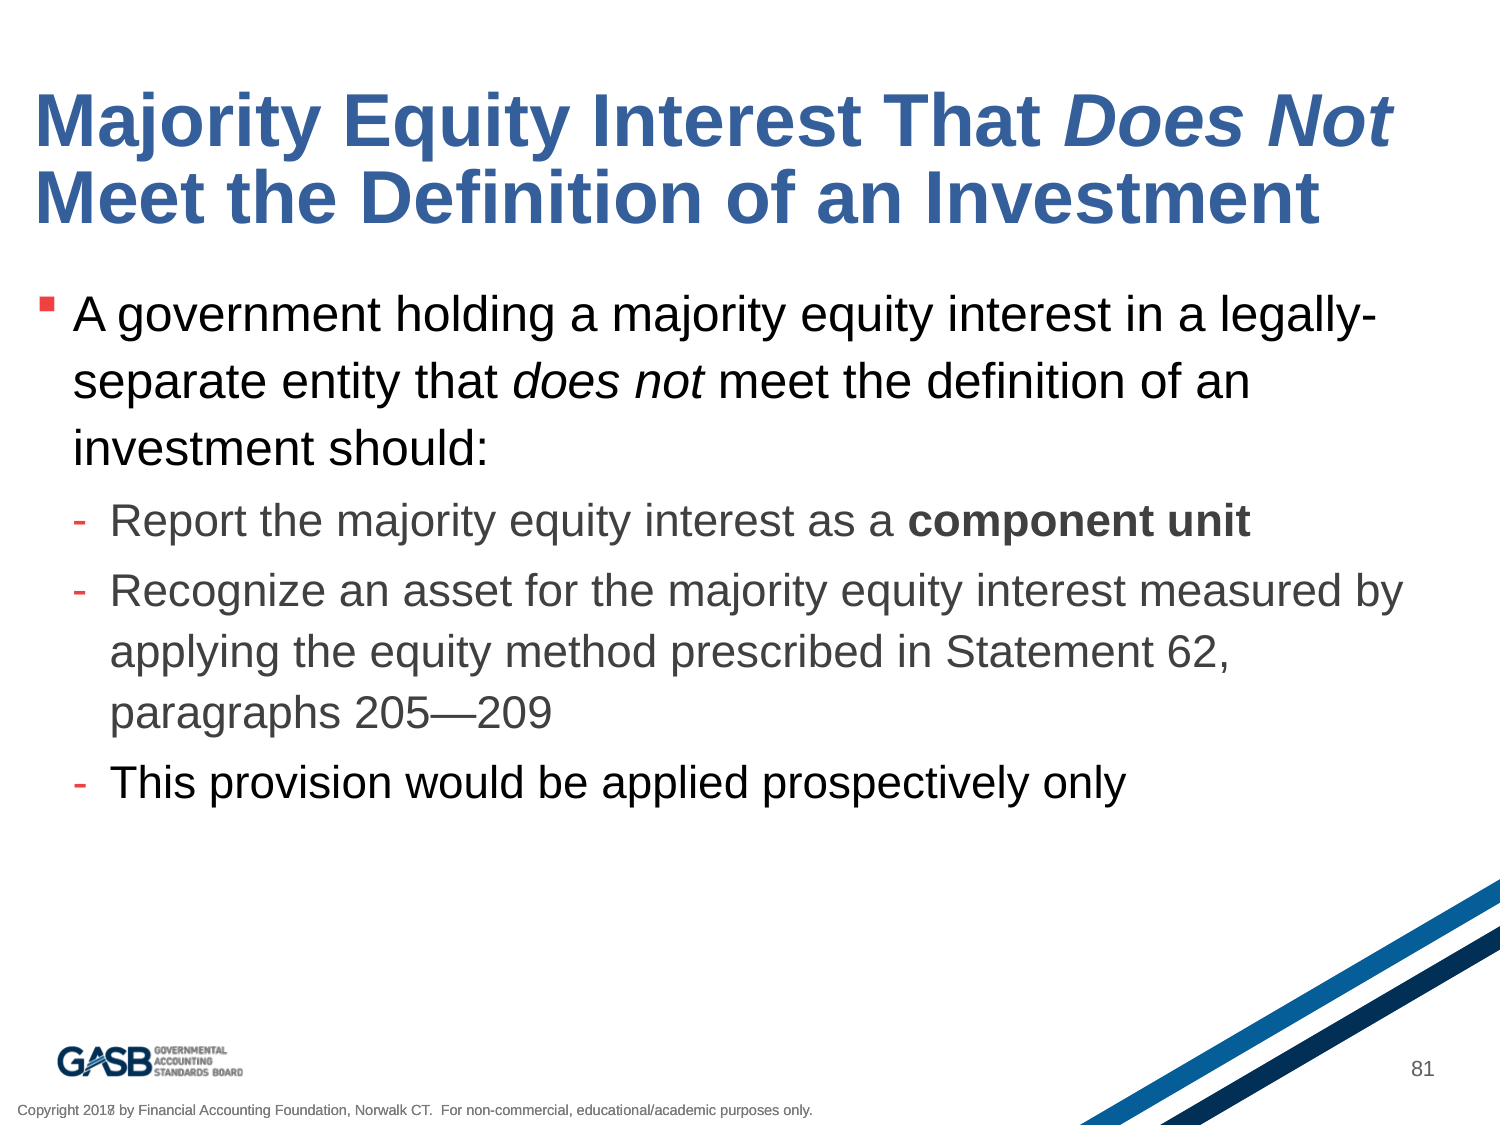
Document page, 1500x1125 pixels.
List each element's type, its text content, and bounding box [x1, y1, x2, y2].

title Majority Equity Interest That Does Not Meet the Definition of an Investment [19, 87, 1444, 236]
picture [56, 1039, 593, 1081]
list A government holding a majority equity interest in a legally-separate entity that does not meet the definition of an investment should: Report the majority equity interest as a component unit Recognize an asset for the majority equity interest measured by applying the equity method prescribed in Statement 62, paragraphs 205—209 This provision would be applied prospectively only [19, 266, 1425, 1030]
slide_number 81 [1345, 1042, 1500, 1093]
picture [981, 865, 1500, 1125]
